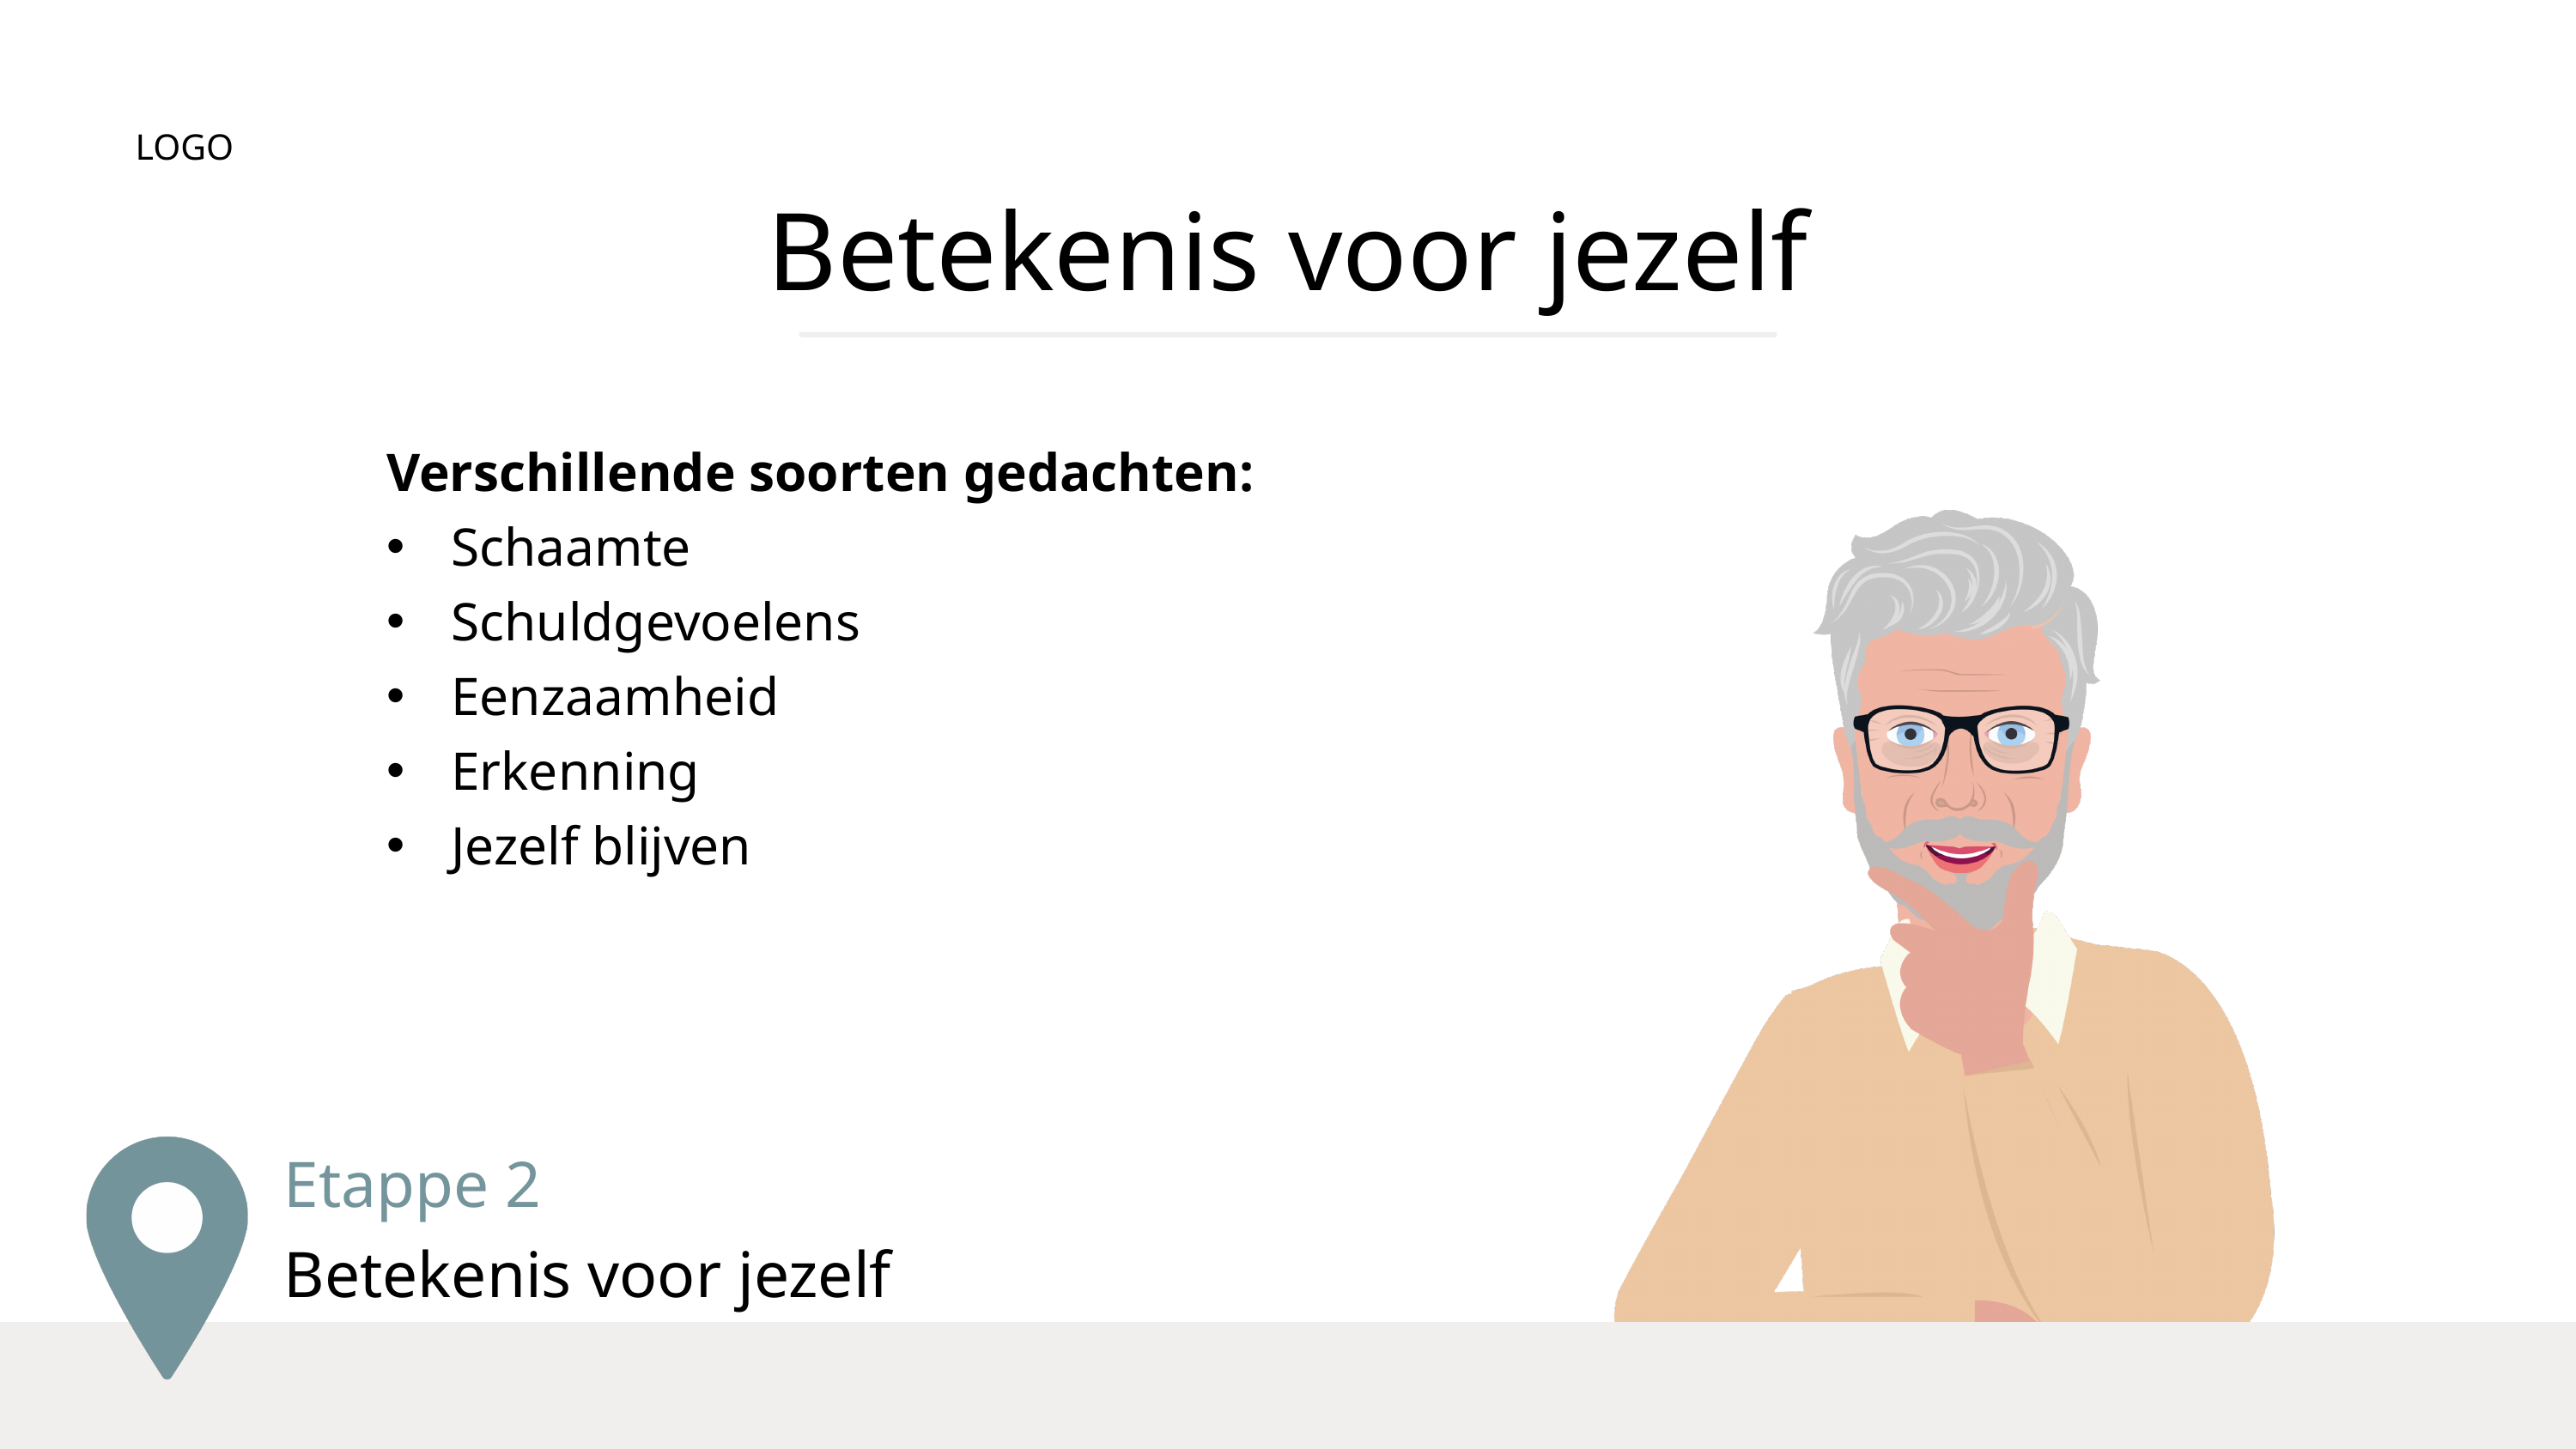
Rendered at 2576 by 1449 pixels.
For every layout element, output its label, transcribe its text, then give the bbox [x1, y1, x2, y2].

text_box [86, 1137, 248, 1321]
text_box LOGO [135, 128, 332, 167]
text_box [0, 1321, 2576, 1449]
picture [1321, 415, 2576, 1321]
text_box Verschillende soorten gedachten: Schaamte Schuldgevoelens Eenzaamheid Erkenning Jezelf blijven [330, 421, 1317, 882]
text_box Etappe 2 Betekenis voor jezelf [283, 1129, 1316, 1311]
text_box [639, 183, 1937, 403]
